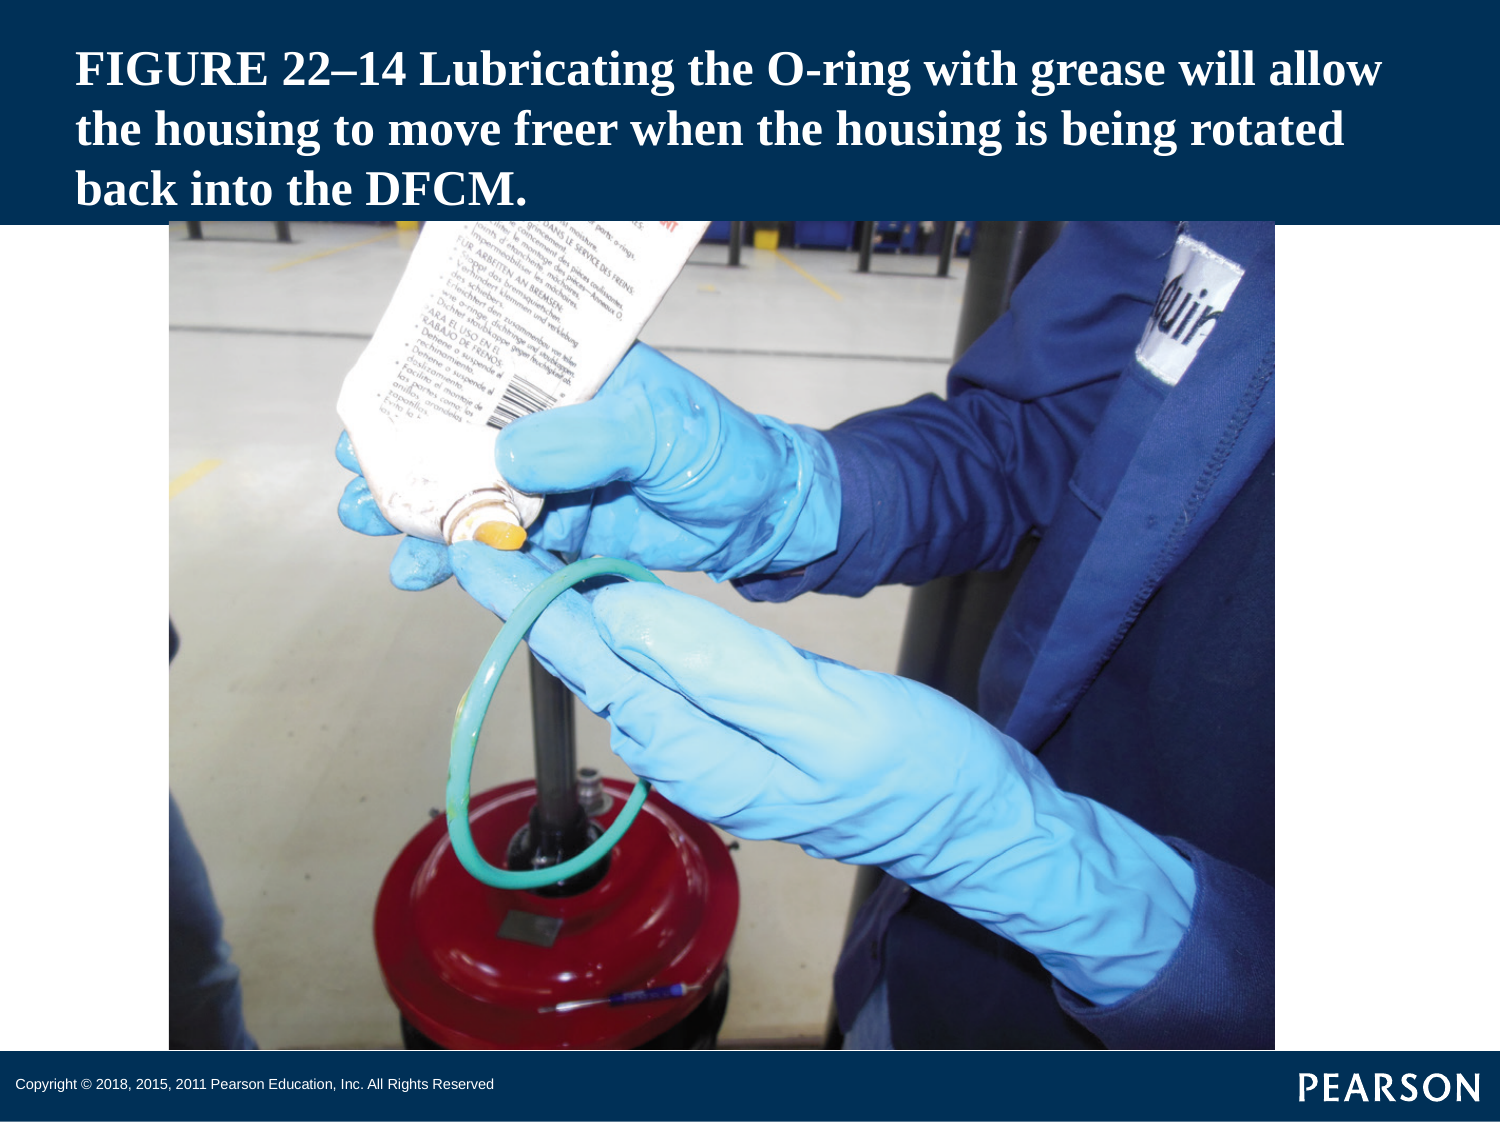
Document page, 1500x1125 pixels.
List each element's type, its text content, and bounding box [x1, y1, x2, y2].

picture [168, 220, 1276, 1051]
title FIGURE 22–14 Lubricating the O-ring with grease will allow the housing to move freer when the housing is being rotated back into the DFCM. [75, 35, 1425, 216]
